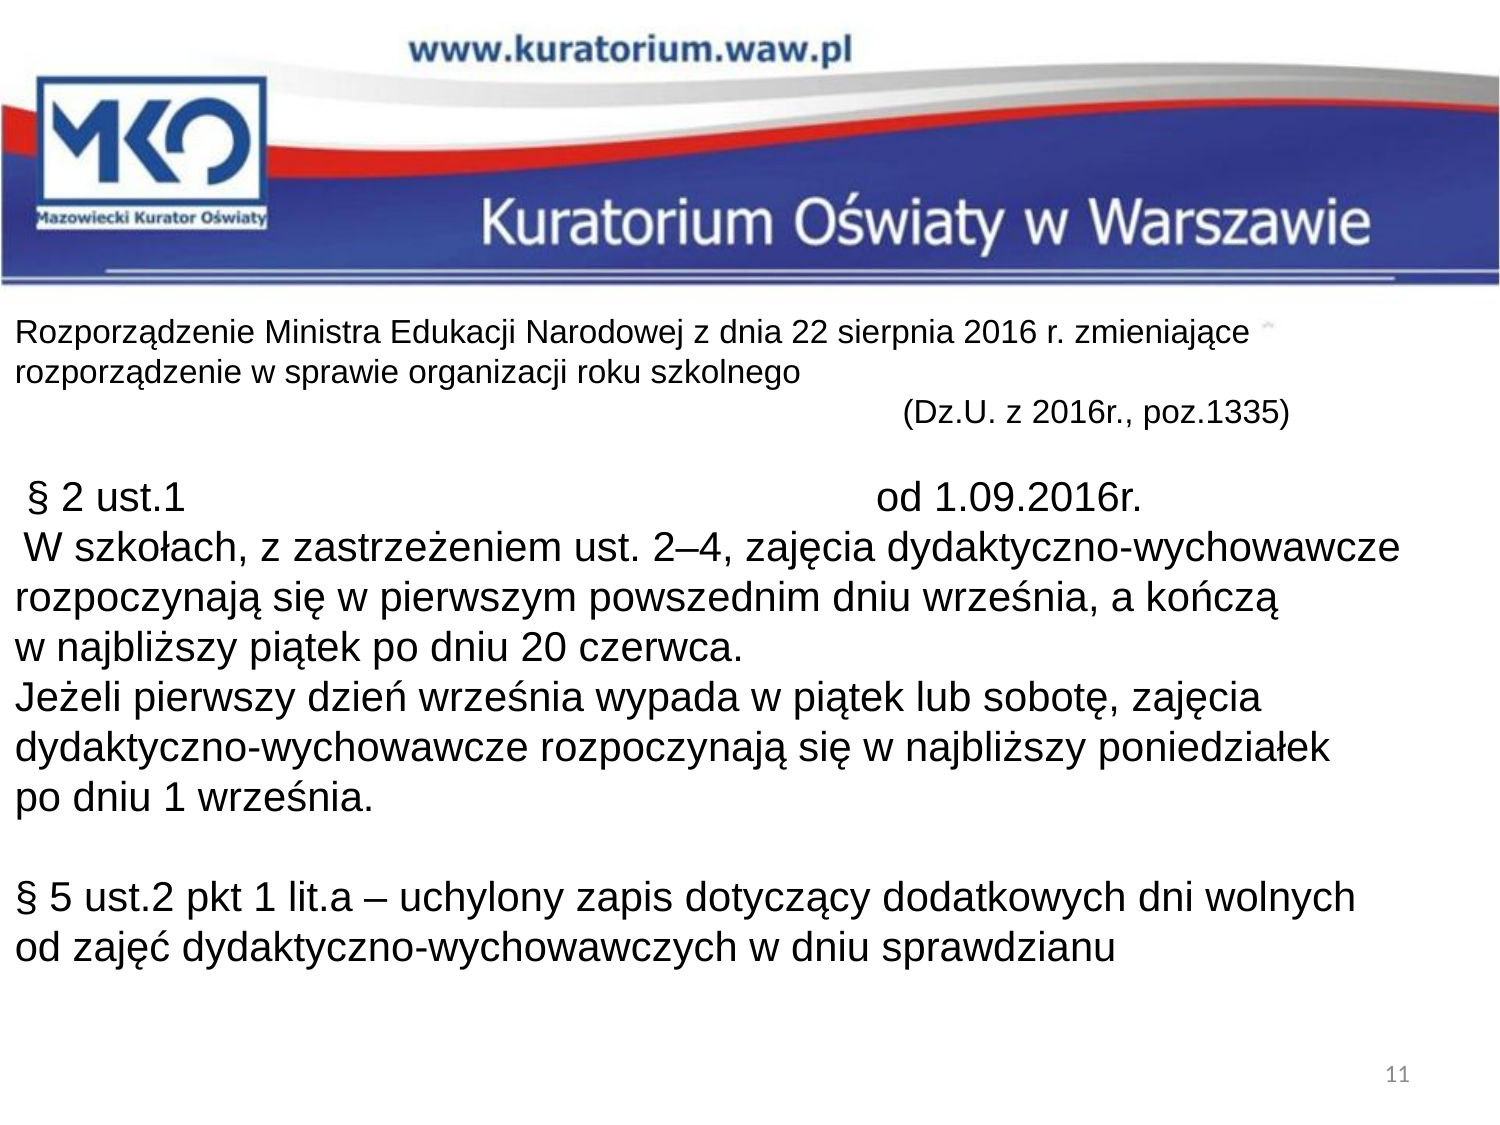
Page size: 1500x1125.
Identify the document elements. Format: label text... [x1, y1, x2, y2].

text_box Rozporządzenie Ministra Edukacji Narodowej z dnia 22 sierpnia 2016 r. zmieniające rozporządzenie w sprawie organizacji roku szkolnego (Dz.U. z 2016r., poz.1335) § 2 ust.1 od 1.09.2016r. W szkołach, z zastrzeżeniem ust. 2–4, zajęcia dydaktyczno-wychowawcze rozpoczynają się w pierwszym powszednim dniu września, a kończą w najbliższy piątek po dniu 20 czerwca. Jeżeli pierwszy dzień września wypada w piątek lub sobotę, zajęcia dydaktyczno-wychowawcze rozpoczynają się w najbliższy poniedziałek po dniu 1 września. § 5 ust.2 pkt 1 lit.a – uchylony zapis dotyczący dodatkowych dni wolnych od zajęć dydaktyczno-wychowawczych w dniu sprawdzianu [0, 302, 1459, 1028]
slide_number 11 [1074, 1042, 1425, 1103]
picture [0, 0, 1500, 1125]
